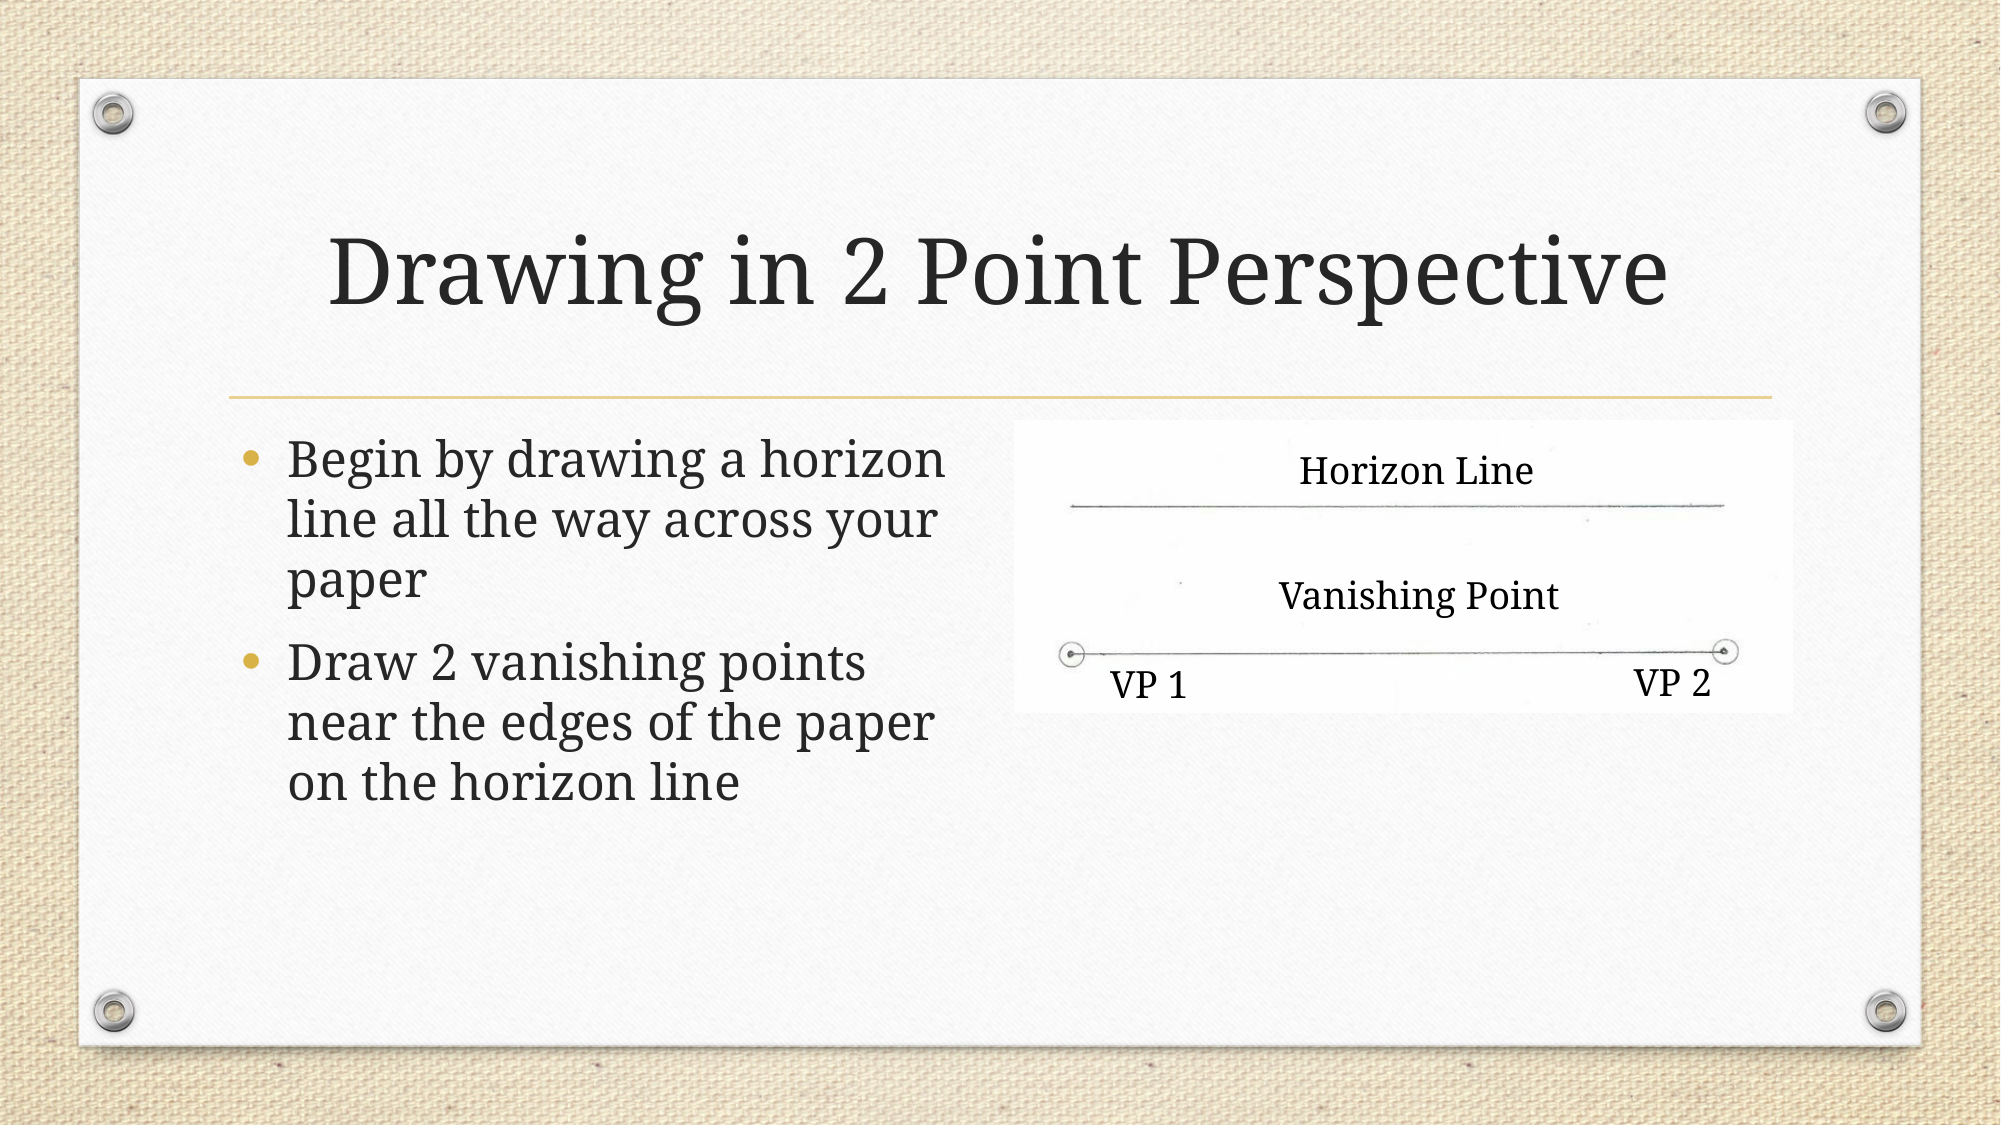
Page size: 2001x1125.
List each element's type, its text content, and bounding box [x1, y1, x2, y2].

title Drawing in 2 Point Perspective [212, 161, 1788, 375]
text_box VP 2 [1794, 651, 1957, 711]
list Begin by drawing a horizon line all the way across your paper Draw 2 vanishing points near the edges of the paper on the horizon line [226, 420, 1000, 963]
picture [0, 0, 2001, 1125]
